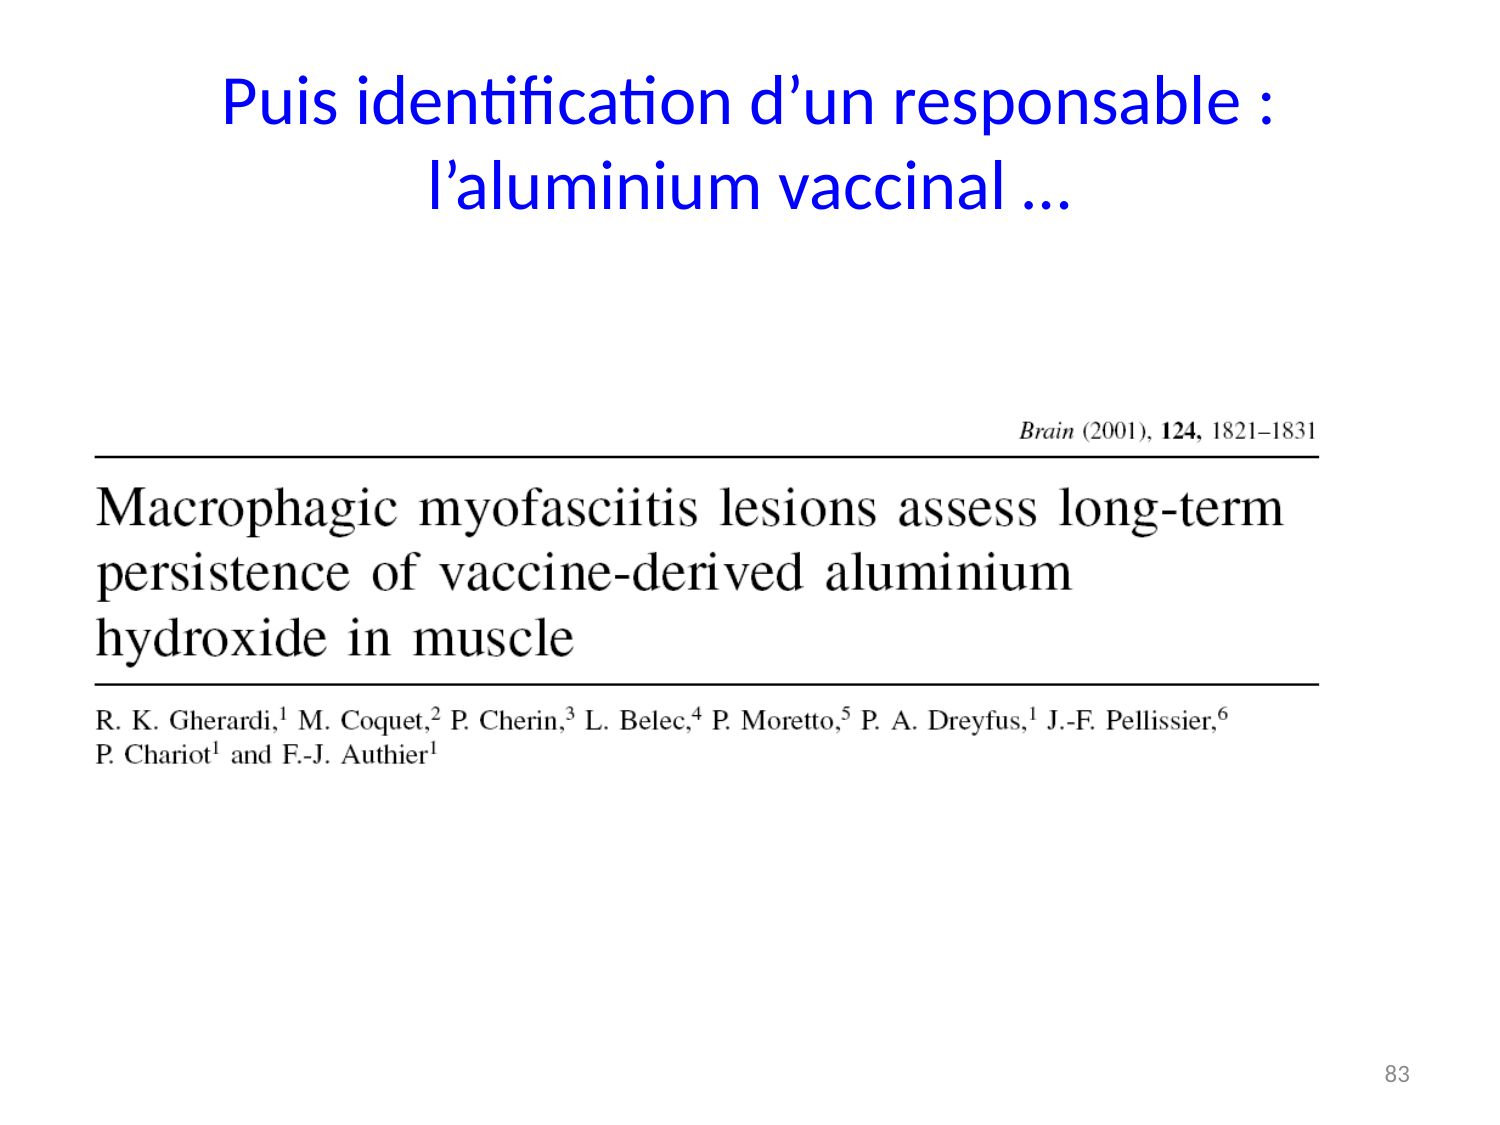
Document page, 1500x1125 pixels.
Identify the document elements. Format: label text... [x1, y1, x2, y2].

picture [51, 406, 1398, 793]
title Puis identification d’un responsable : l’aluminium vaccinal … [75, 45, 1425, 233]
slide_number 83 [1074, 1042, 1425, 1103]
